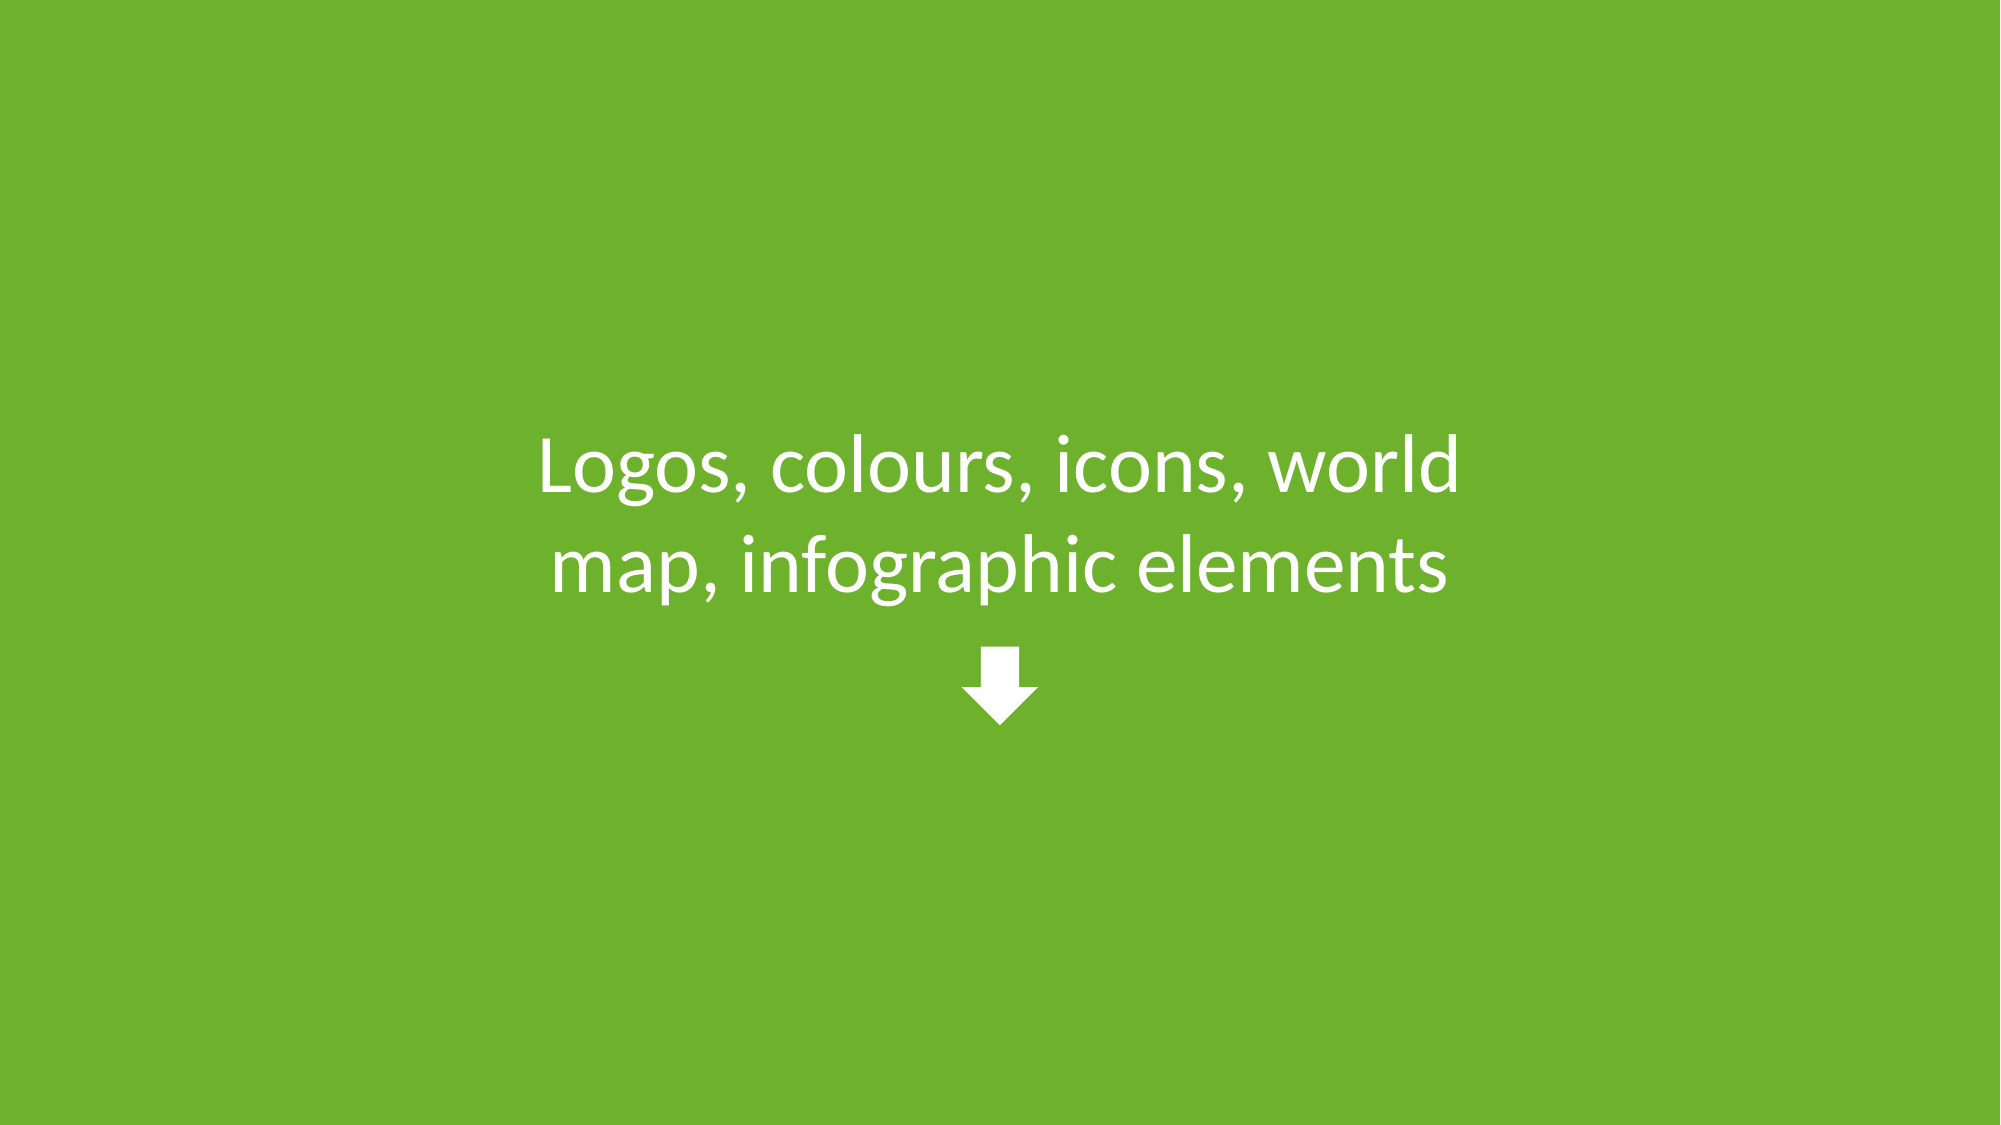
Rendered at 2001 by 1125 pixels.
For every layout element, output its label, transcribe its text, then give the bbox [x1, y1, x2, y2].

text_box [0, 0, 2000, 1125]
text_box [959, 645, 1041, 727]
text_box Logos, colours, icons, world map, infographic elements [505, 401, 1495, 619]
